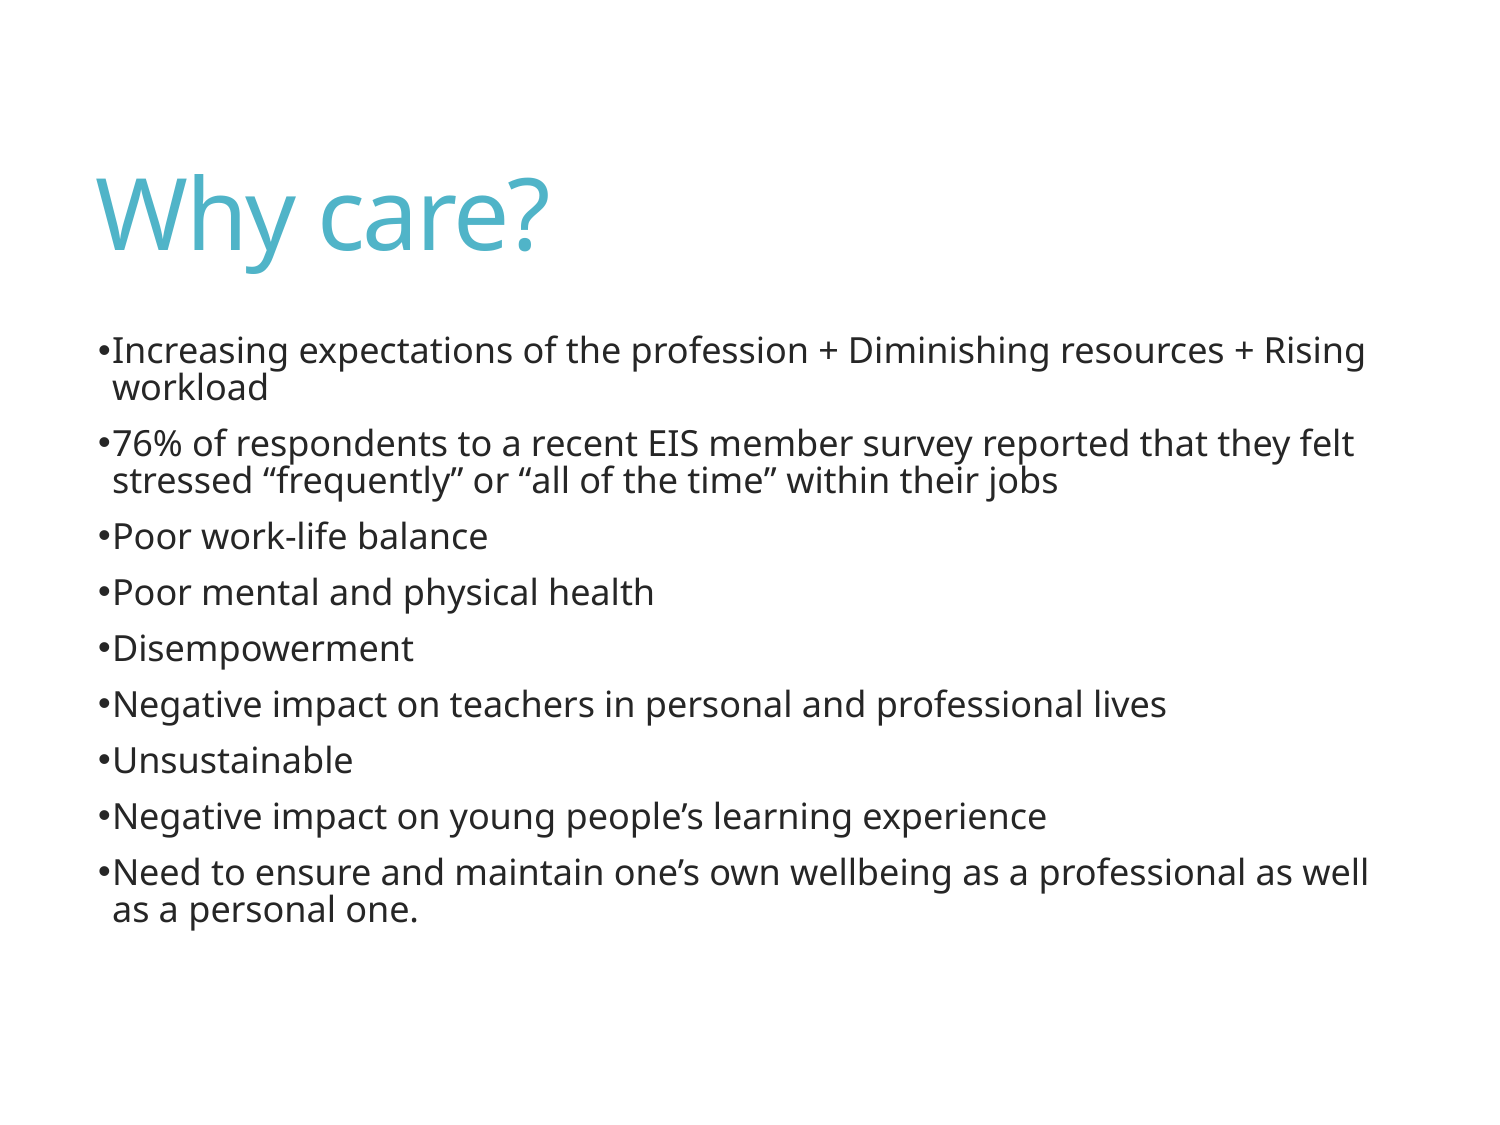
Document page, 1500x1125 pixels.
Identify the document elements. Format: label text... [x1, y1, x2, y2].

title Why care? [80, 81, 1407, 354]
list Increasing expectations of the profession + Diminishing resources + Rising workload 76% of respondents to a recent EIS member survey reported that they felt stressed “frequently” or “all of the time” within their jobs Poor work-life balance Poor mental and physical health Disempowerment Negative impact on teachers in personal and professional lives Unsustainable Negative impact on young people’s learning experience Need to ensure and maintain one’s own wellbeing as a professional as well as a personal one. [83, 326, 1407, 945]
